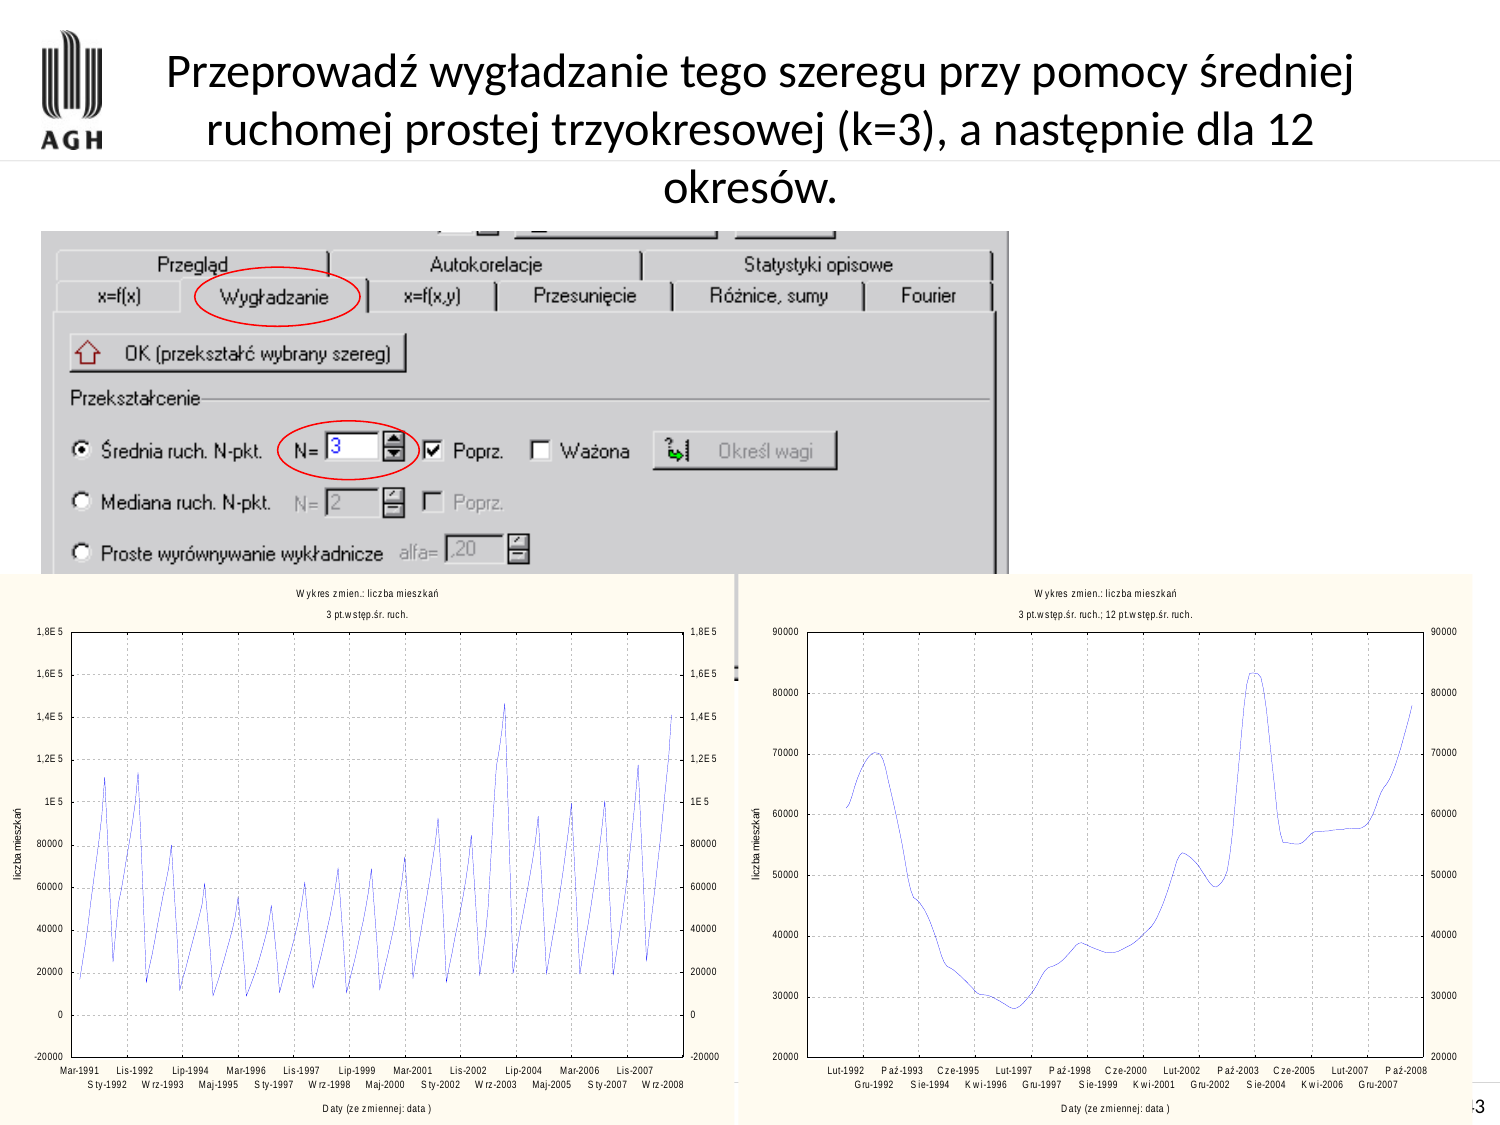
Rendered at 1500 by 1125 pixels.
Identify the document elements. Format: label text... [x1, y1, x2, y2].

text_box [738, 573, 1473, 1125]
title Przeprowadź wygładzanie tego szeregu przy pomocy średniej ruchomej prostej trzyokresowej (k=3), a następnie dla 12 okresów. [147, 75, 1377, 280]
picture [40, 231, 1009, 681]
text_box [0, 0, 1500, 75]
picture [41, 75, 102, 150]
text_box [0, 573, 735, 1125]
